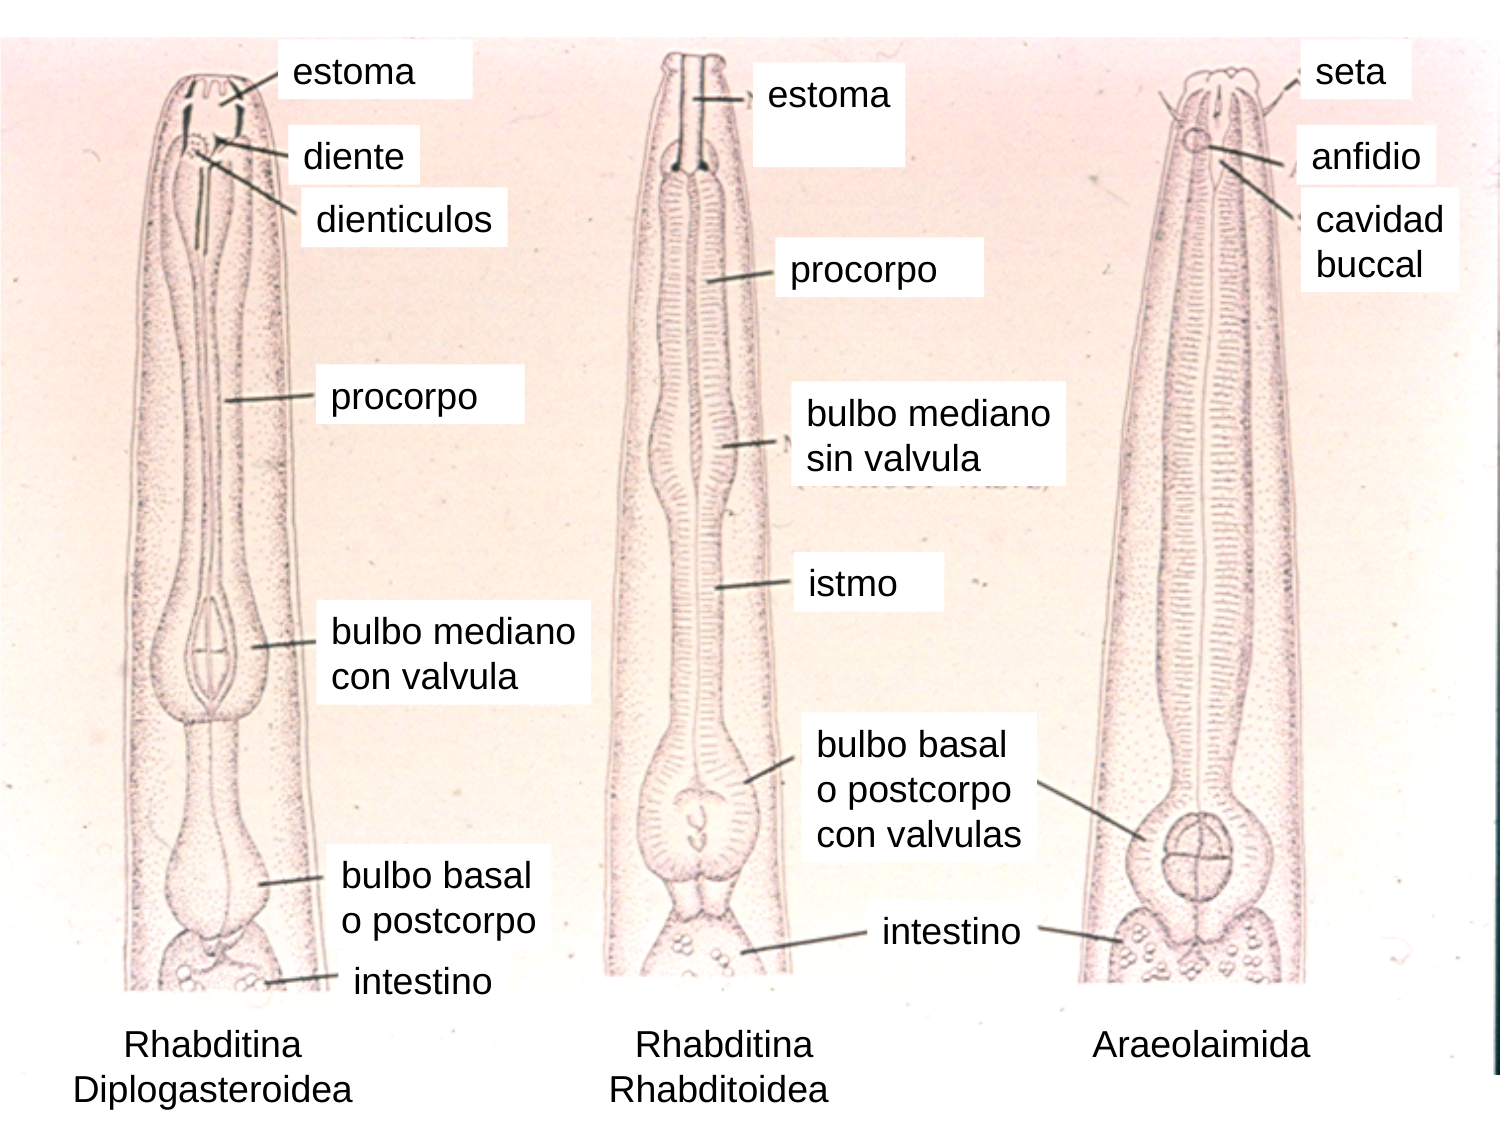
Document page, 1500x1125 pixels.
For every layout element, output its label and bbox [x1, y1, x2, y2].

text_box [0, 37, 1500, 1119]
